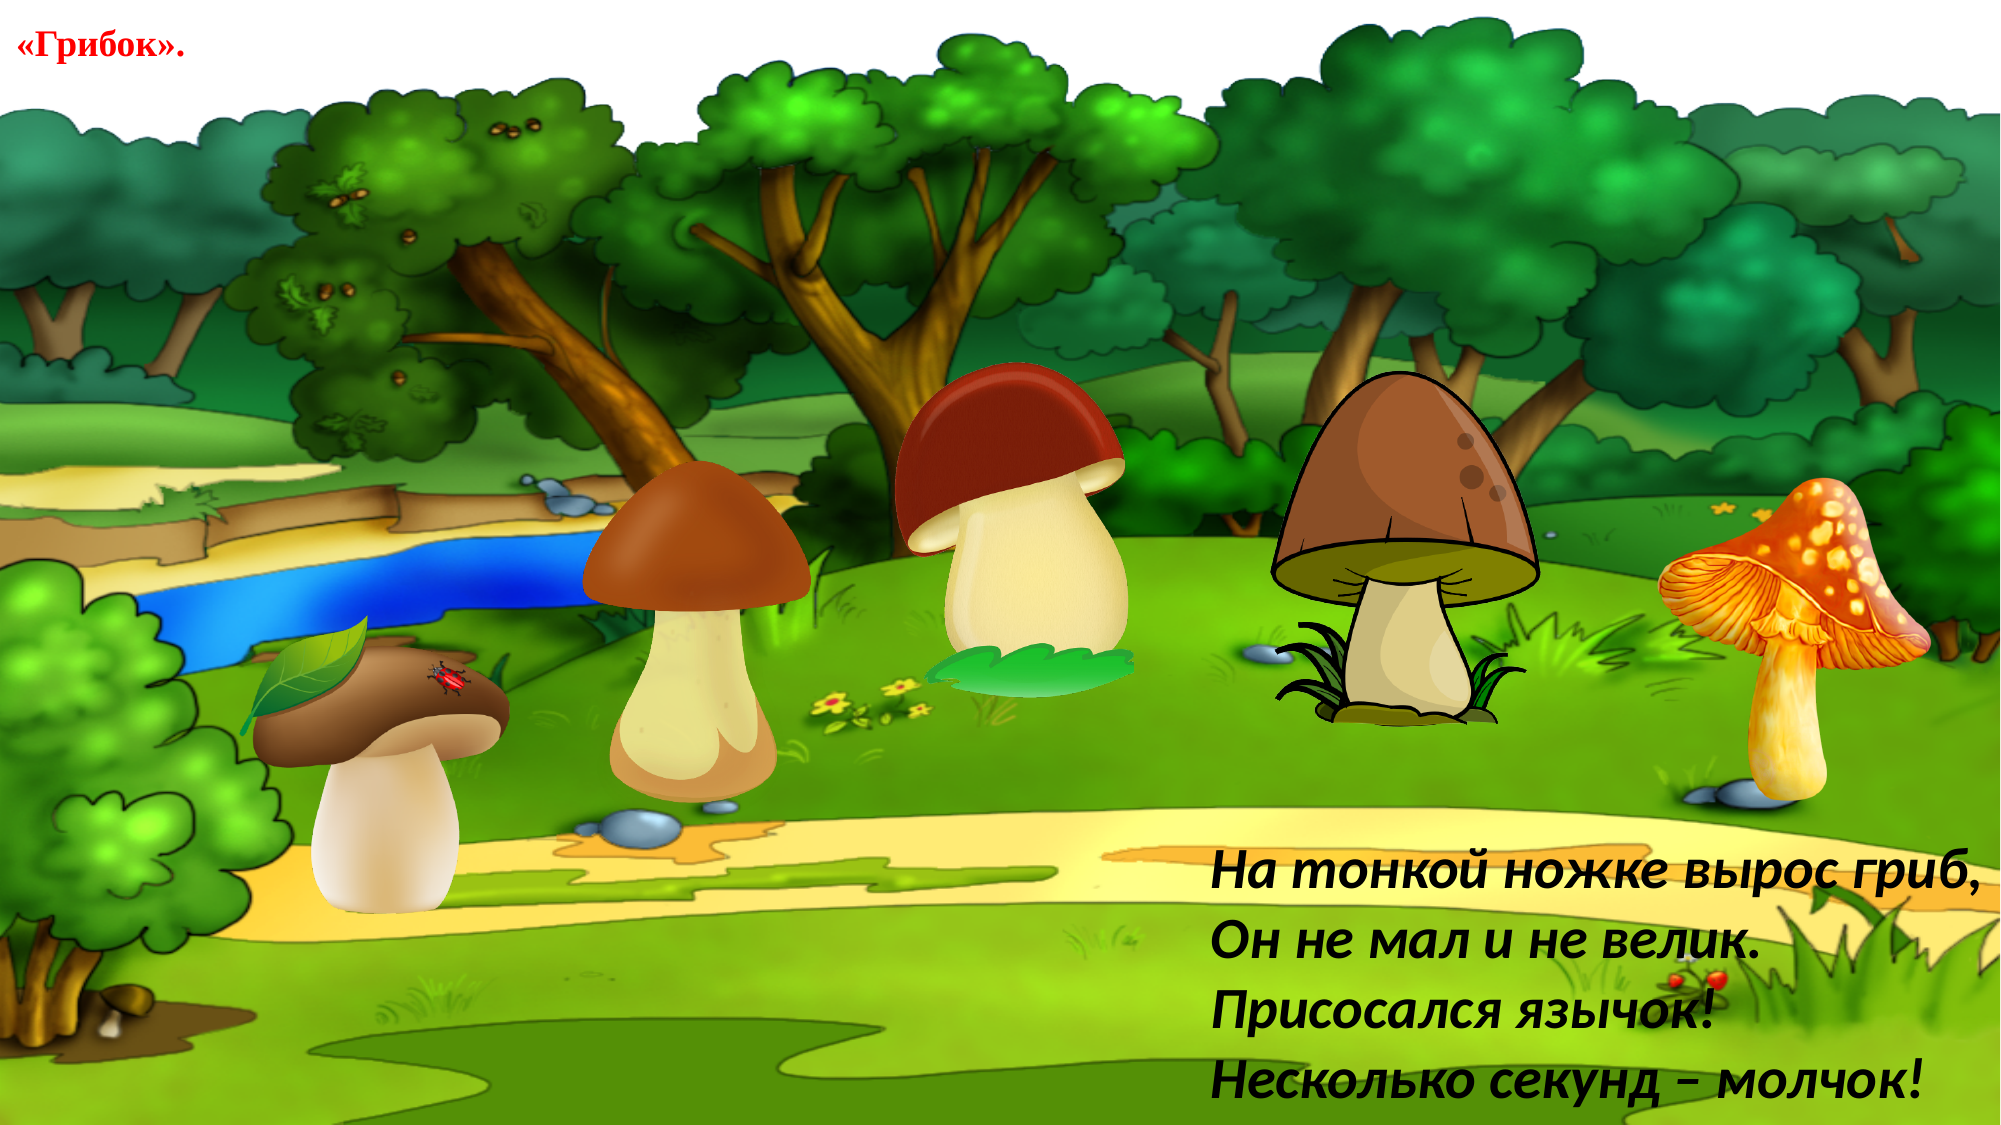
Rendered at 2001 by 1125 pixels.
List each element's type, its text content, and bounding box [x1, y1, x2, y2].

text_box «Грибок». [1, 11, 210, 72]
text_box На тонкой ножке вырос гриб, Он не мал и не велик. Присосался язычок! Несколько секунд – молчок! [1195, 822, 2000, 1118]
picture [0, 0, 2001, 1125]
